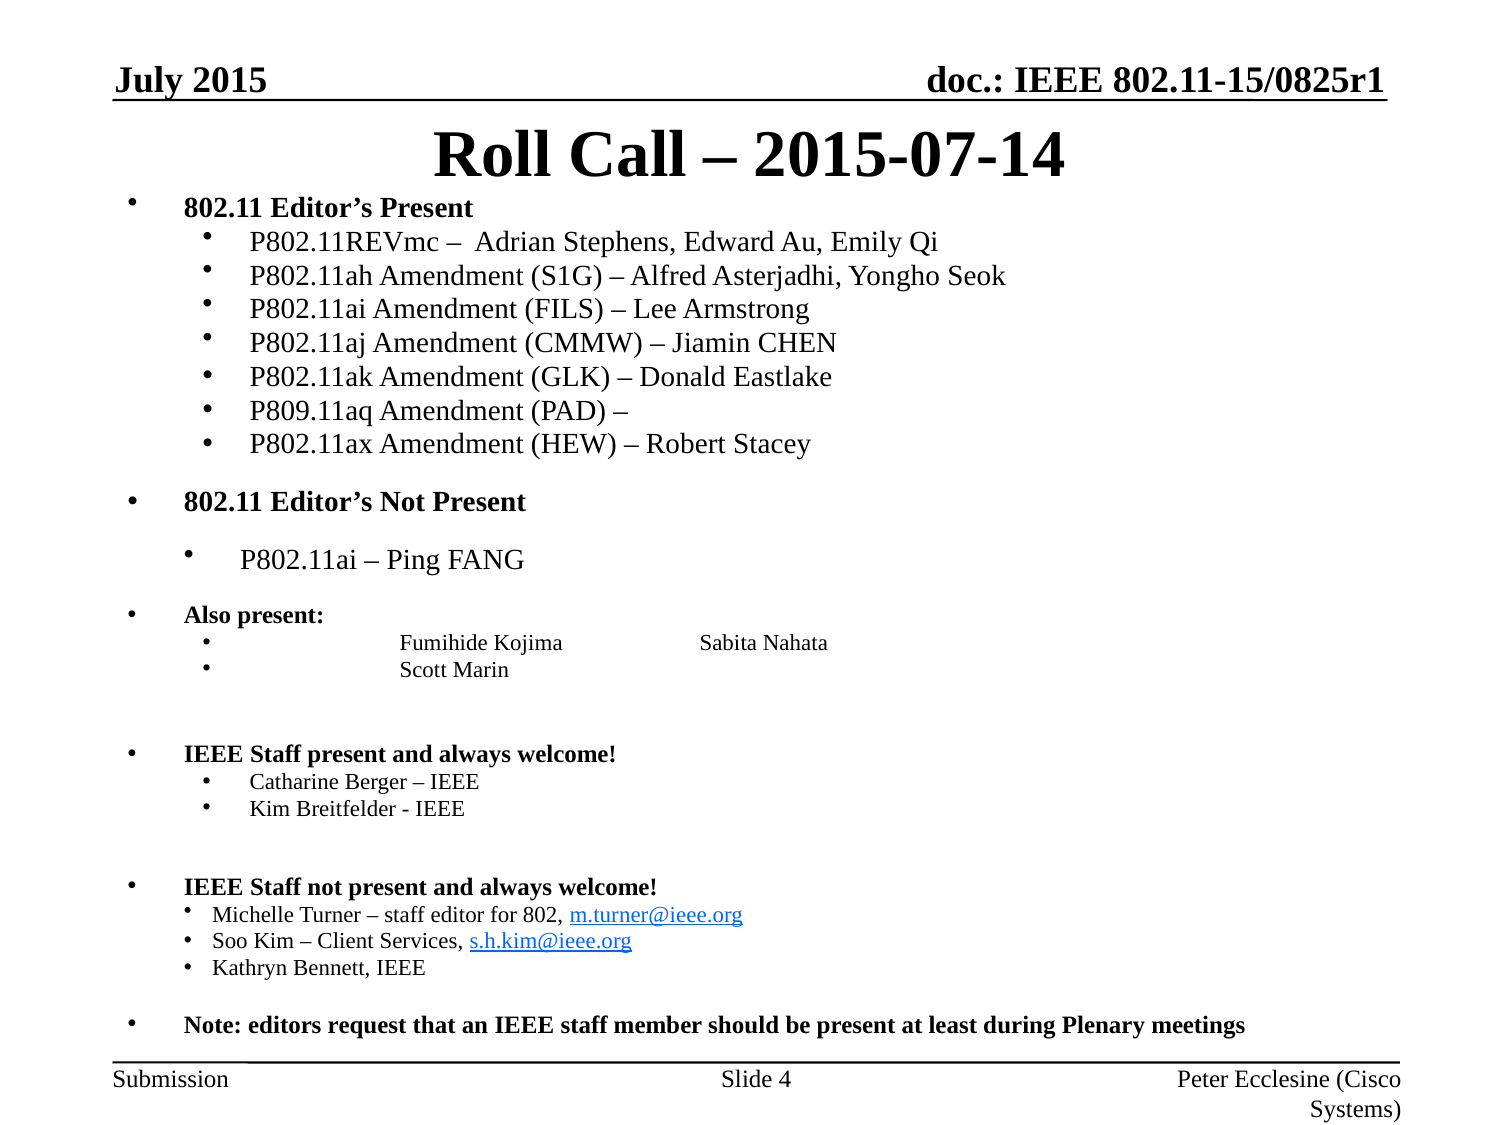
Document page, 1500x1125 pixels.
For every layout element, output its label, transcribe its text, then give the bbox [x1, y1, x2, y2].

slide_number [114, 54, 272, 101]
title Roll Call – 2015-07-14 [112, 62, 1388, 187]
list 802.11 Editor’s Present P802.11REVmc – Adrian Stephens, Edward Au, Emily Qi P802.11ah Amendment (S1G) – Alfred Asterjadhi, Yongho Seok P802.11ai Amendment (FILS) – Lee Armstrong P802.11aj Amendment (CMMW) – Jiamin CHEN P802.11ak Amendment (GLK) – Donald Eastlake P809.11aq Amendment (PAD) – P802.11ax Amendment (HEW) – Robert Stacey 802.11 Editor’s Not Present P802.11ai – Ping FANG Also present: Fumihide Kojima Sabita Nahata Scott Marin IEEE Staff present and always welcome! Catharine Berger – IEEE Kim Breitfelder - IEEE IEEE Staff not present and always welcome! Michelle Turner – staff editor for 802, m.turner@ieee.org Soo Kim – Client Services, s.h.kim@ieee.org Kathryn Bennett, IEEE Note: editors request that an IEEE staff member should be present at least during Plenary meetings [112, 187, 1388, 1088]
slide_number Slide 4 [720, 1088, 792, 1093]
footer Peter Ecclesine (Cisco Systems) [1164, 1061, 1402, 1093]
